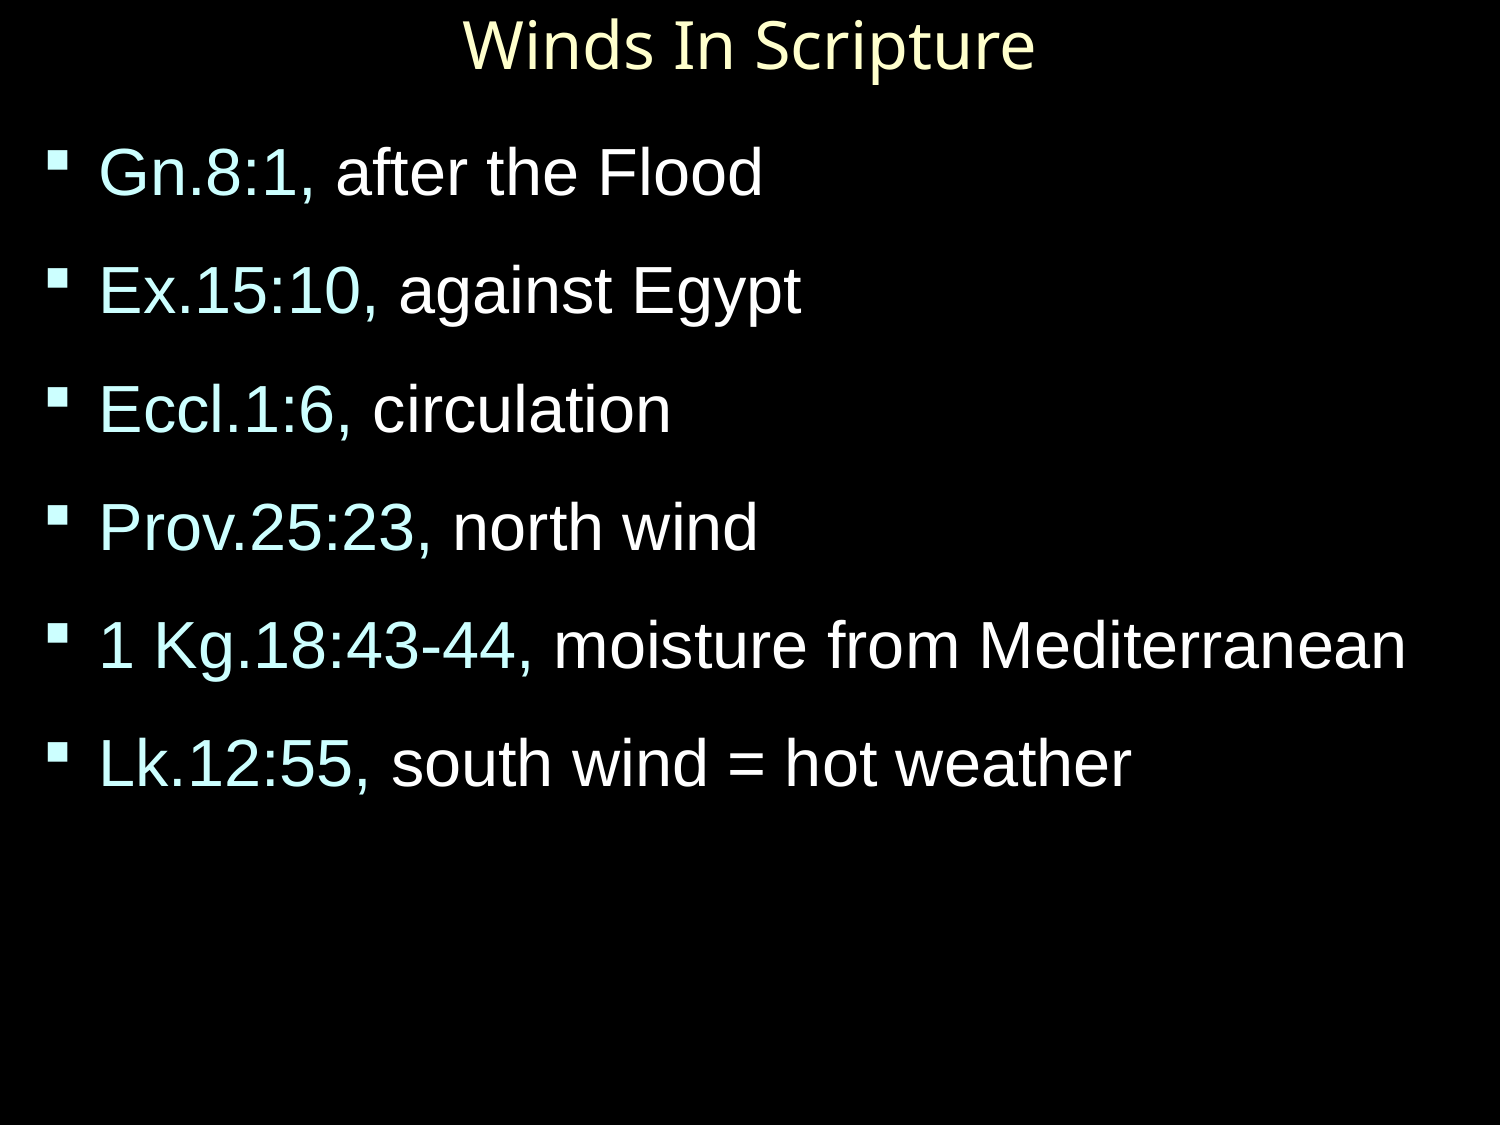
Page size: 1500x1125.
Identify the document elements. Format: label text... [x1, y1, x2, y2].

list Gn.8:1, after the Flood Ex.15:10, against Egypt Eccl.1:6, circulation Prov.25:23, north wind 1 Kg.18:43-44, moisture from Mediterranean Lk.12:55, south wind = hot weather [27, 121, 1476, 1046]
title Winds In Scripture [50, 0, 1450, 85]
